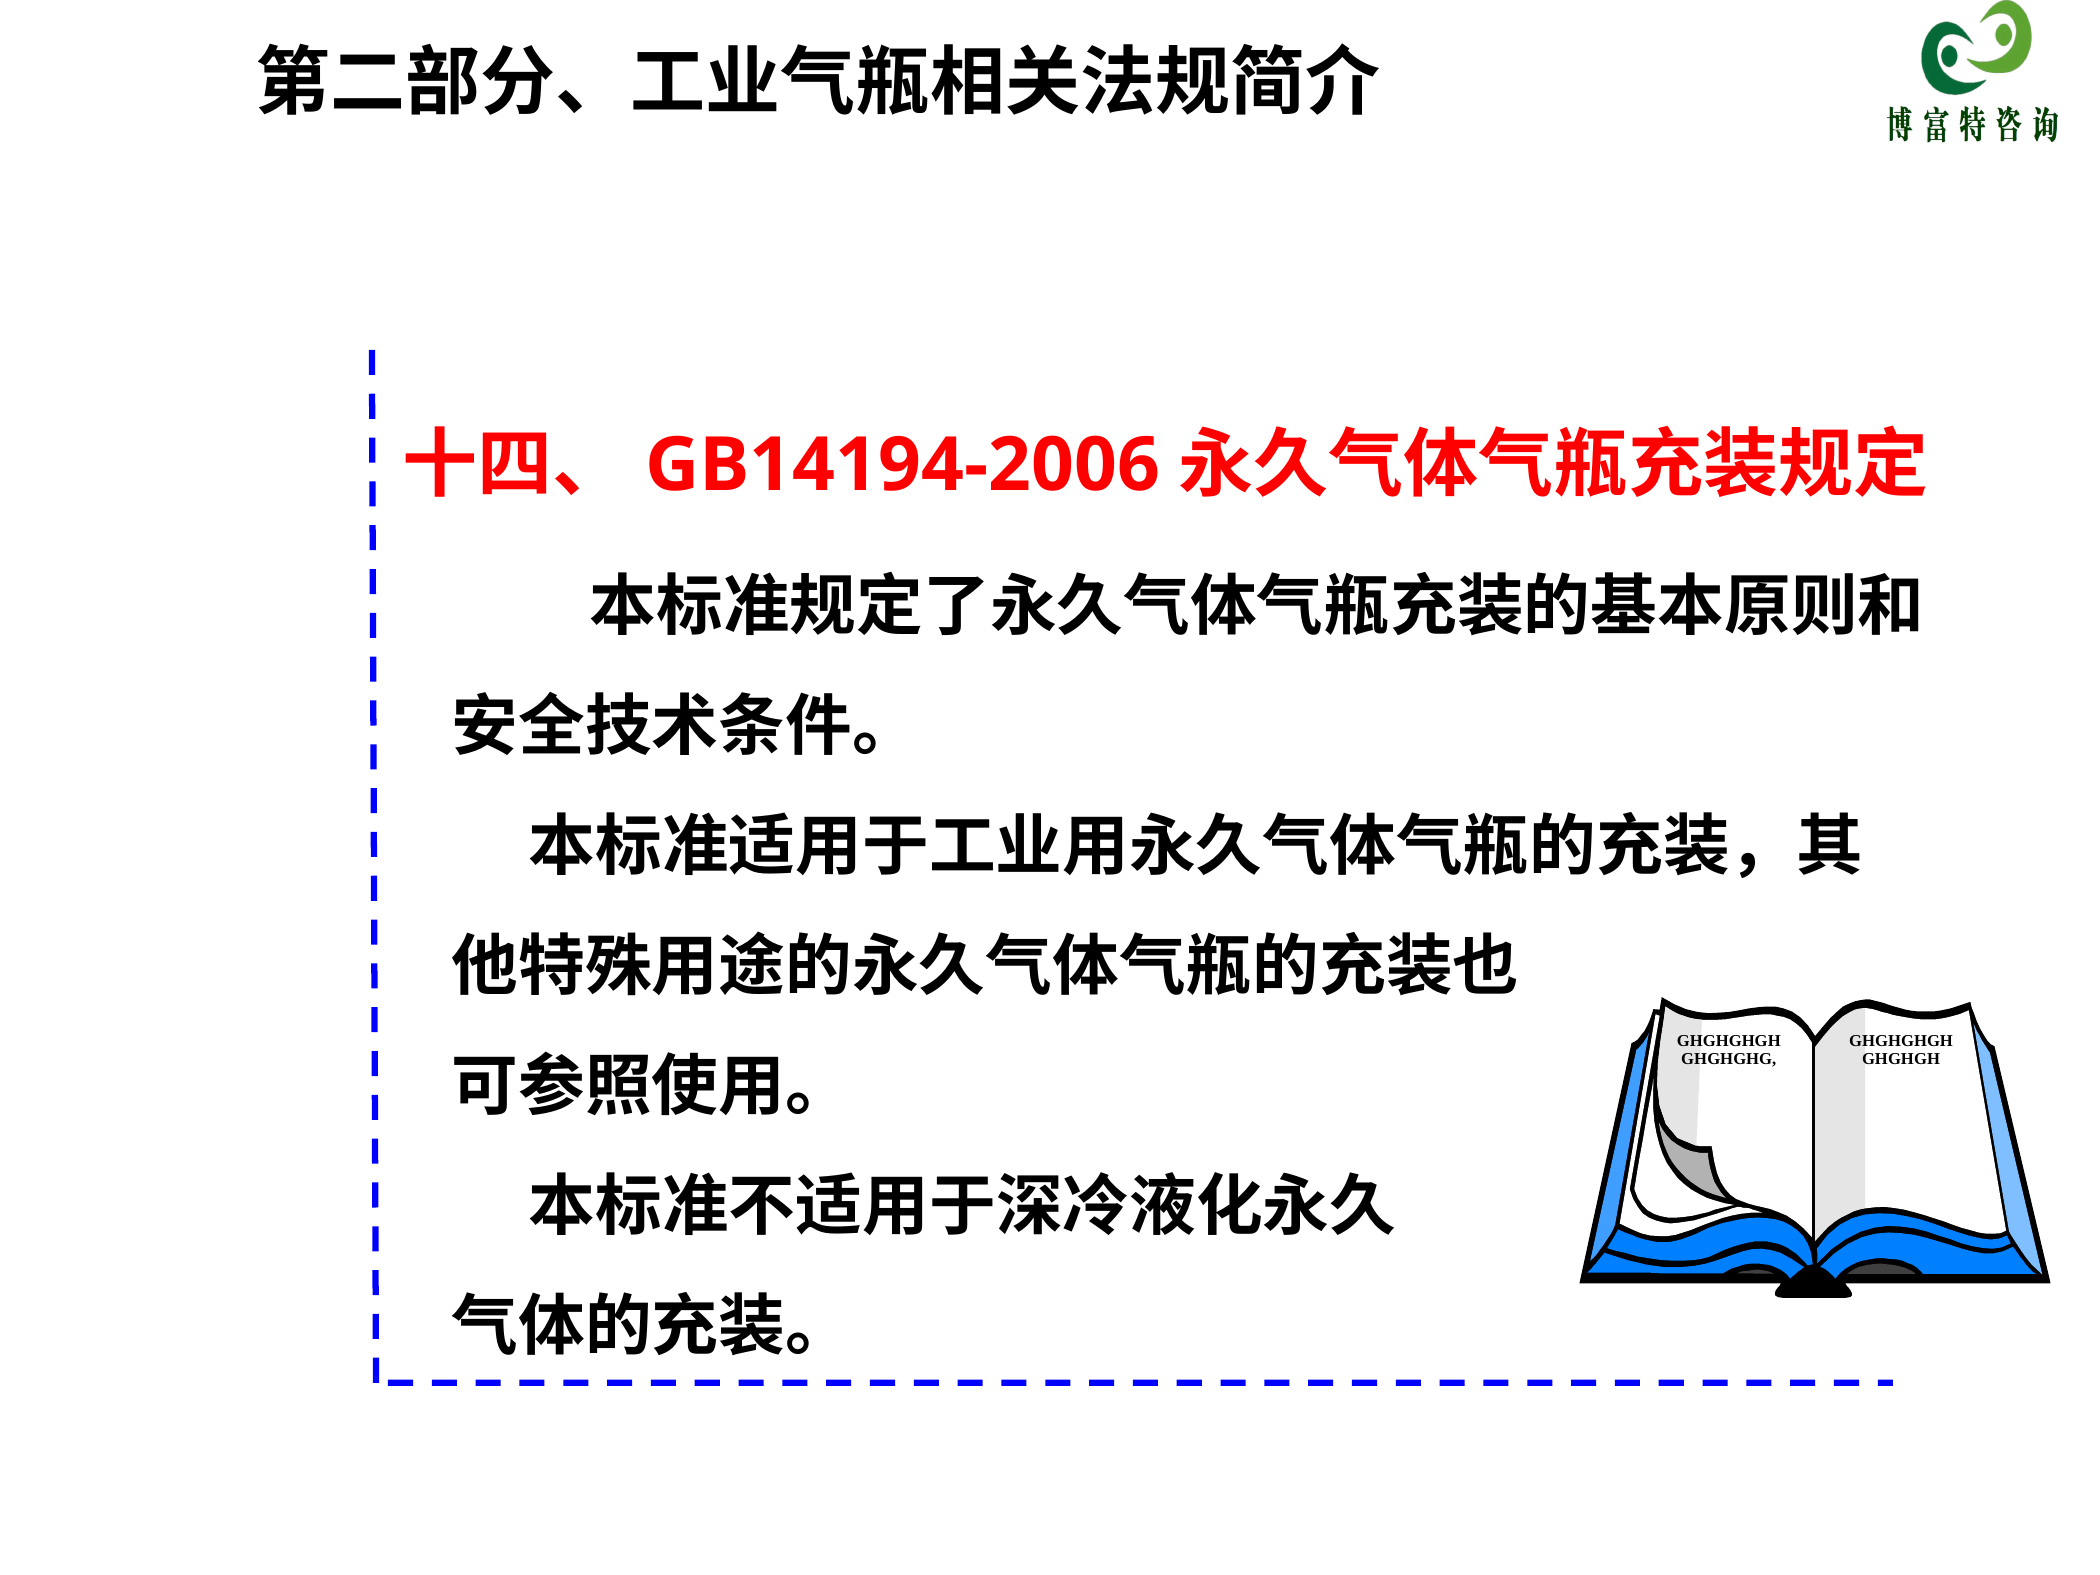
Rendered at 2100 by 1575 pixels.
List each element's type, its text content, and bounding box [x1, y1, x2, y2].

picture [1866, 0, 2086, 147]
text_box 十四、GB14194-2006永久气体气瓶充装规定 [387, 418, 1944, 514]
text_box 本标准规定了永久气体气瓶充装的基本原则和 安全技术条件。 本标准适用于工业用永久气体气瓶的充装，其 他特殊用途的永久气体气瓶的充装也 可参照使用。 本标准不适用于深冷液化永久 气体的充装。 [436, 515, 1940, 1370]
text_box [1579, 969, 2051, 1300]
text_box 第二部分、工业气瓶相关法规简介 [98, 36, 1538, 132]
